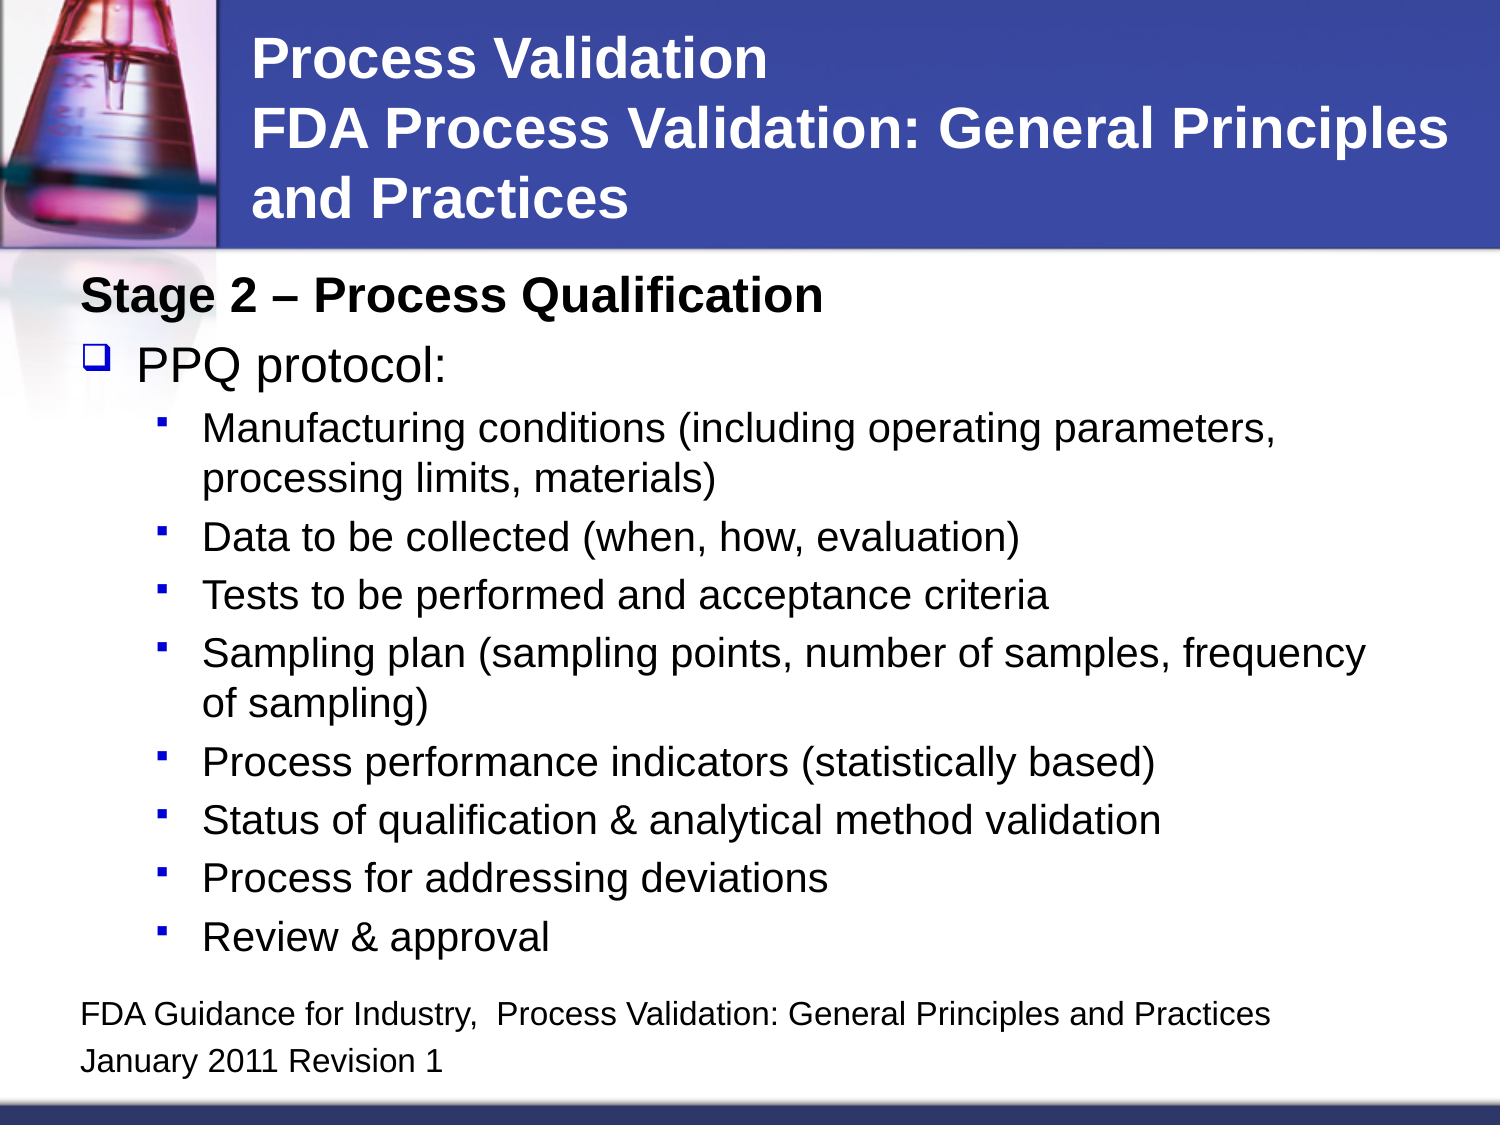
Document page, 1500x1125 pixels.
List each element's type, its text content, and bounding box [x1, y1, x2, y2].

title Process Validation FDA Process Validation: General Principles and Practices [236, 30, 1500, 219]
picture [0, 0, 1500, 1125]
list Stage 2 – Process Qualification PPQ protocol: Manufacturing conditions (including operating parameters, processing limits, materials) Data to be collected (when, how, evaluation) Tests to be performed and acceptance criteria Sampling plan (sampling points, number of samples, frequency of sampling) Process performance indicators (statistically based) Status of qualification & analytical method validation Process for addressing deviations Review & approval FDA Guidance for Industry, Process Validation: General Principles and Practices January 2011 Revision 1 [64, 255, 1415, 1000]
